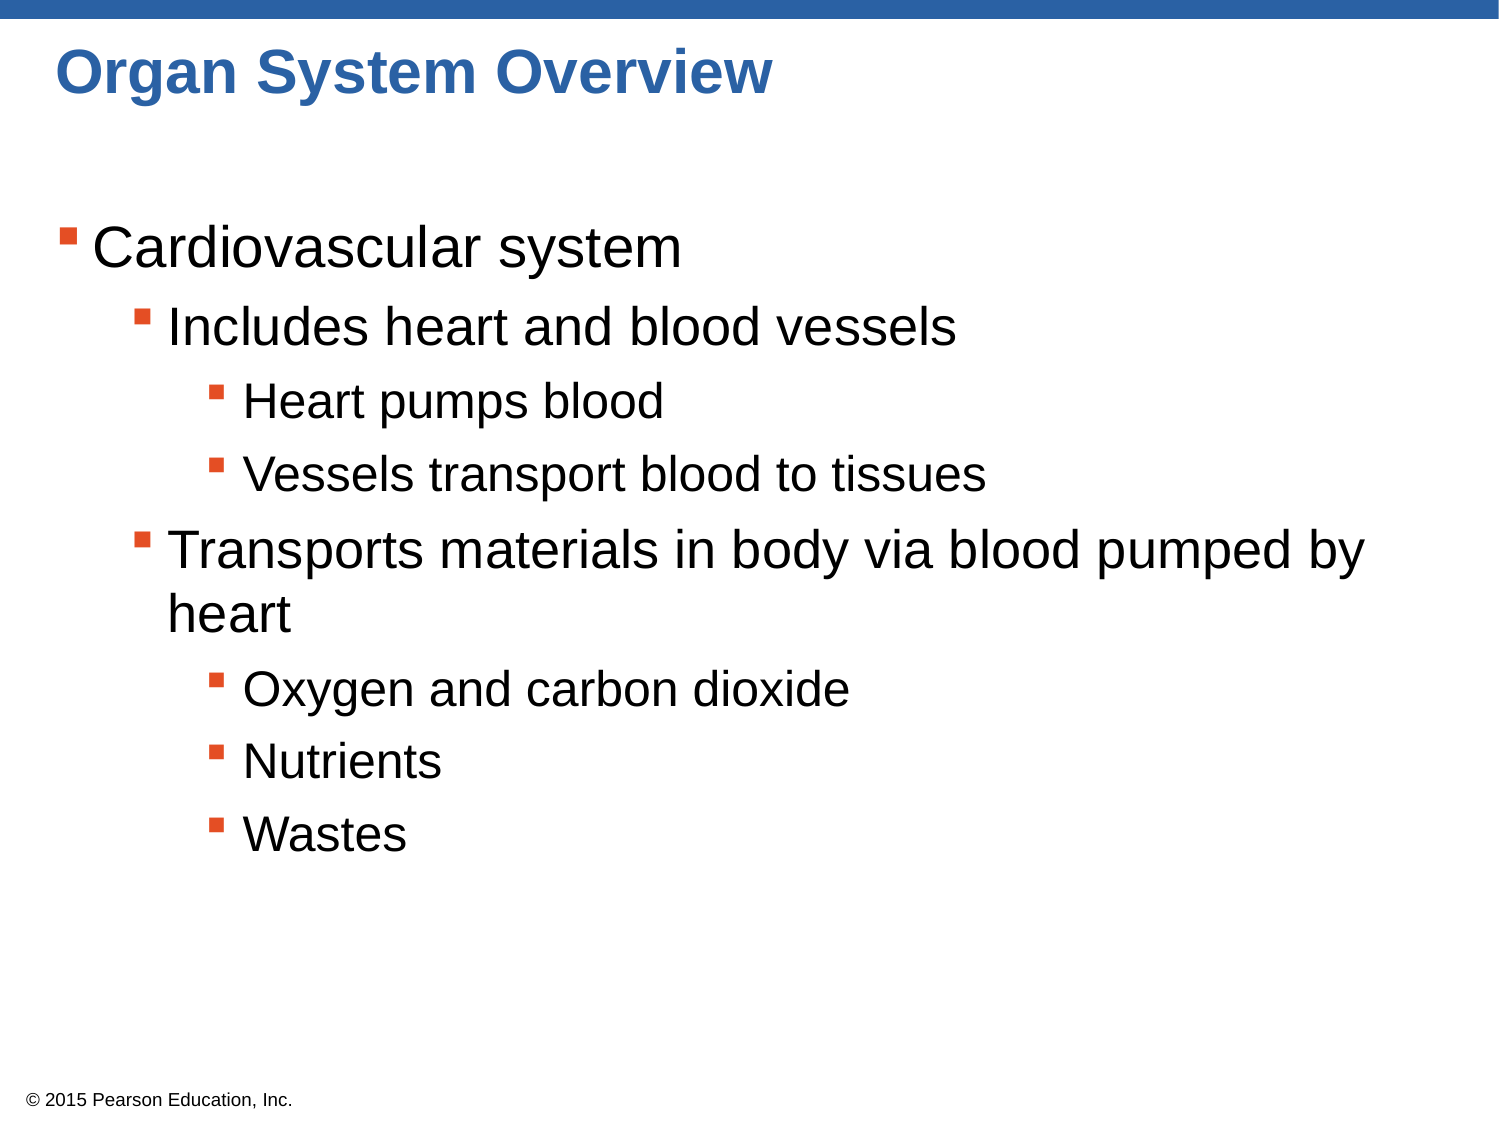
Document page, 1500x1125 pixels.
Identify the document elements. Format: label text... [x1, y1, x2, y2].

footer © 2015 Pearson Education, Inc. [11, 1076, 518, 1121]
list Cardiovascular system Includes heart and blood vessels Heart pumps blood Vessels transport blood to tissues Transports materials in body via blood pumped by heart Oxygen and carbon dioxide Nutrients Wastes [40, 201, 1460, 1060]
title Organ System Overview [40, 31, 1460, 189]
